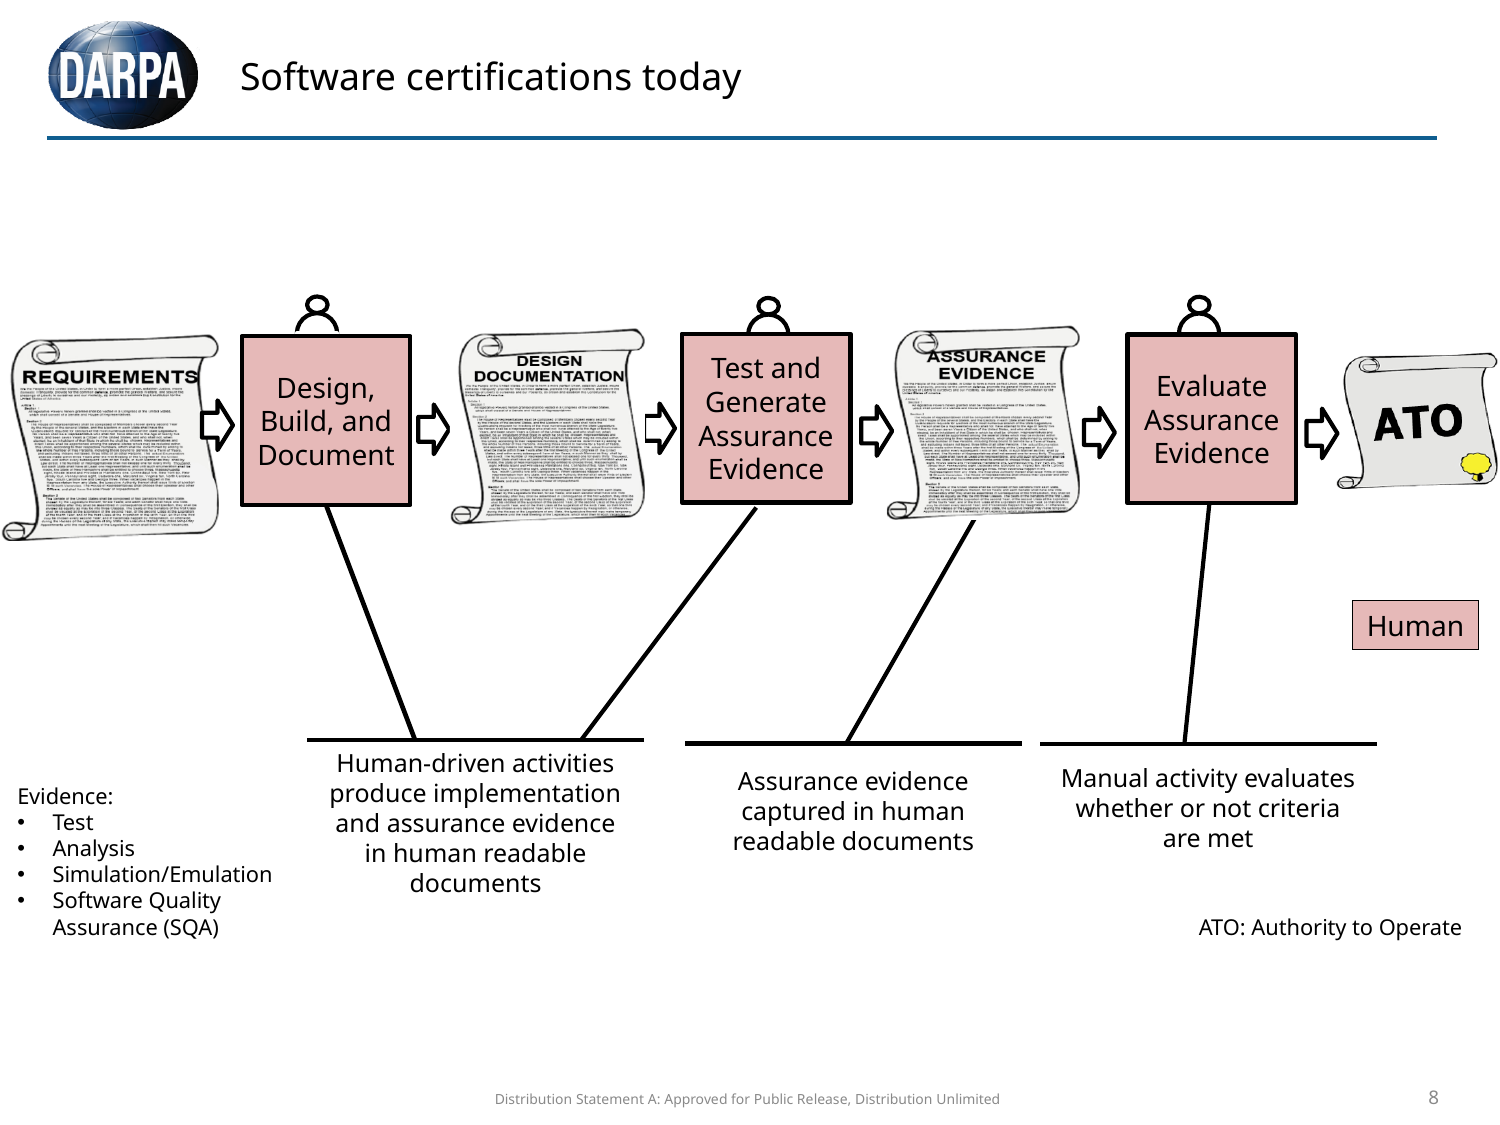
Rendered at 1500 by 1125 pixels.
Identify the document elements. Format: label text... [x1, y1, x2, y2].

text_box [416, 402, 444, 457]
text_box [224, 406, 235, 444]
text_box [859, 404, 881, 458]
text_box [1178, 296, 1220, 355]
text_box Assurance evidence captured in human readable documents [685, 528, 1022, 746]
text_box [650, 401, 677, 456]
text_box Manual activity evaluates whether or not criteria are met [1040, 751, 1377, 864]
text_box Manual activity evaluates whether or not criteria are met [1040, 505, 1377, 746]
title Software certifications today [225, 24, 1438, 126]
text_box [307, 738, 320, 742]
picture [46, 13, 200, 136]
text_box [1304, 407, 1321, 460]
slide_number 8 [1329, 1074, 1455, 1123]
picture [449, 327, 646, 526]
text_box Human-driven activities produce implementation and assurance evidence in human readable documents [420, 506, 758, 742]
picture [0, 333, 220, 541]
text_box Evidence: Test Analysis Simulation/Emulation Software Quality Assurance (SQA) [2, 774, 288, 947]
text_box Human [1352, 600, 1479, 650]
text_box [747, 297, 789, 356]
picture [886, 324, 1081, 520]
text_box Human-driven activities produce implementation and assurance evidence in human readable documents [307, 752, 644, 893]
text_box [1085, 405, 1117, 460]
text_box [325, 504, 416, 741]
text_box Distribution Statement A: Approved for Public Release, Distribution Unlimited [218, 1074, 1282, 1124]
text_box Evaluate Assurance Evidence [1125, 332, 1298, 505]
text_box Assurance evidence captured in human readable documents [685, 754, 1022, 867]
text_box Design, Build, and Document [240, 334, 412, 507]
text_box Test and Generate Assurance Evidence [680, 332, 853, 505]
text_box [296, 296, 338, 354]
picture [1326, 342, 1499, 490]
text_box ATO: Authority to Operate [1183, 906, 1478, 948]
